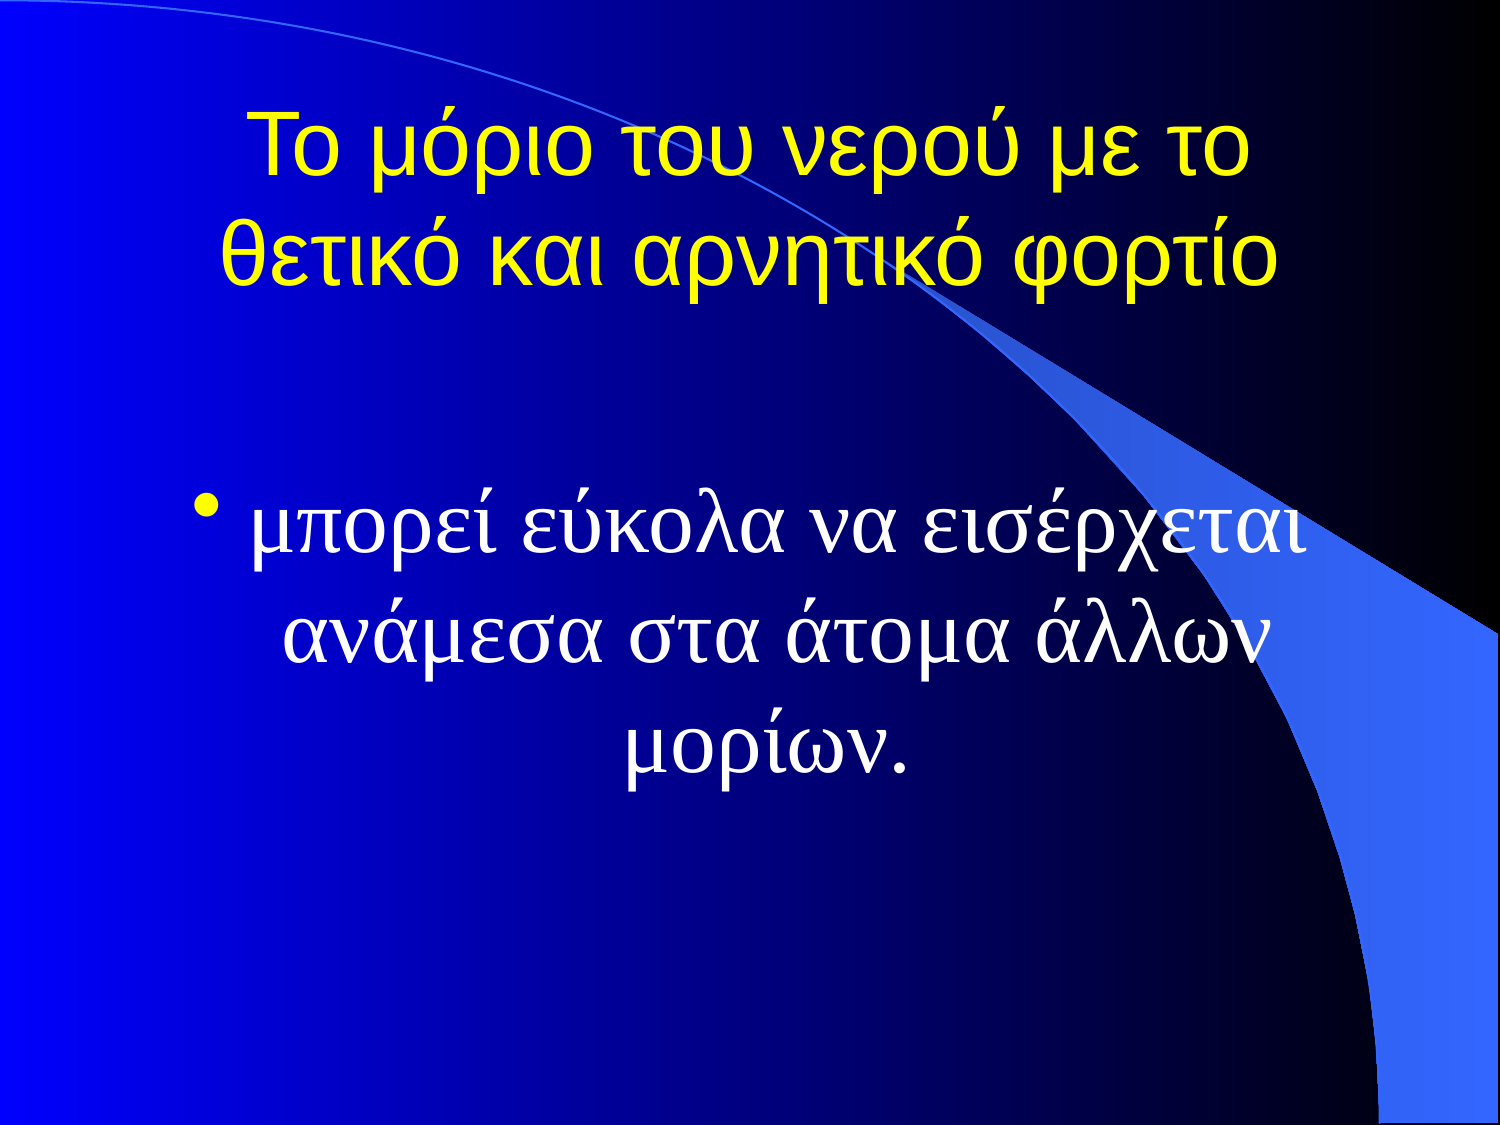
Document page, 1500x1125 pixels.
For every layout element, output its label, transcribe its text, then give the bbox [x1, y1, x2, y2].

title Το μόριο του νερού με το θετικό και αρνητικό φορτίο [112, 99, 1388, 288]
list μπορεί εύκολα να εισέρχεται ανάμεσα στα άτομα άλλων μορίων. [112, 324, 1388, 1000]
